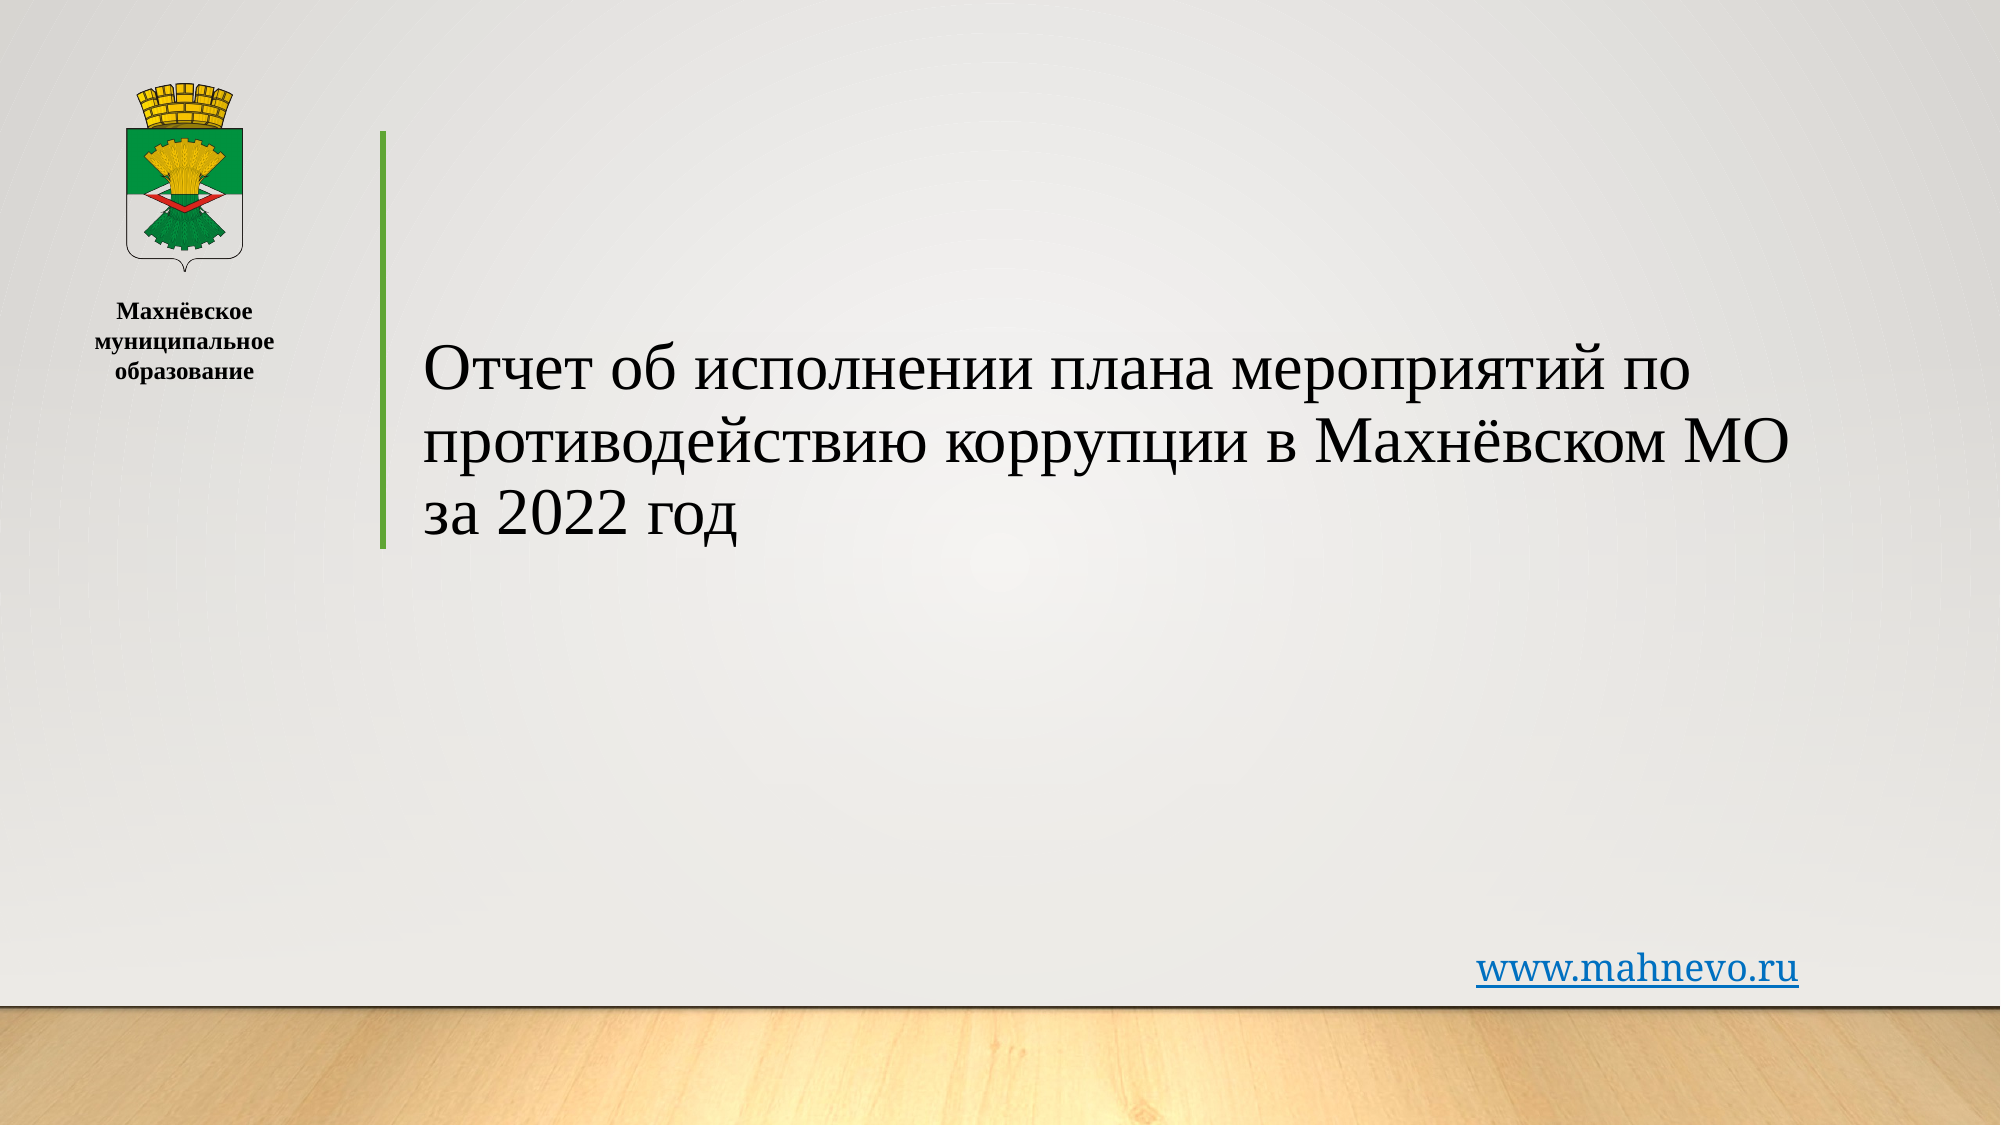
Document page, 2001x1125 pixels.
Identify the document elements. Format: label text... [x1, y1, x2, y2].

picture [0, 1006, 2000, 1125]
text_box Махнёвское муниципальное образование [67, 287, 302, 392]
subtitle www.mahnevo.ru [1461, 919, 1962, 1047]
title Отчет об исполнении плана мероприятий по противодействию коррупции в Махнёвском МО за 2022 год [408, 131, 1814, 549]
picture [126, 83, 243, 273]
